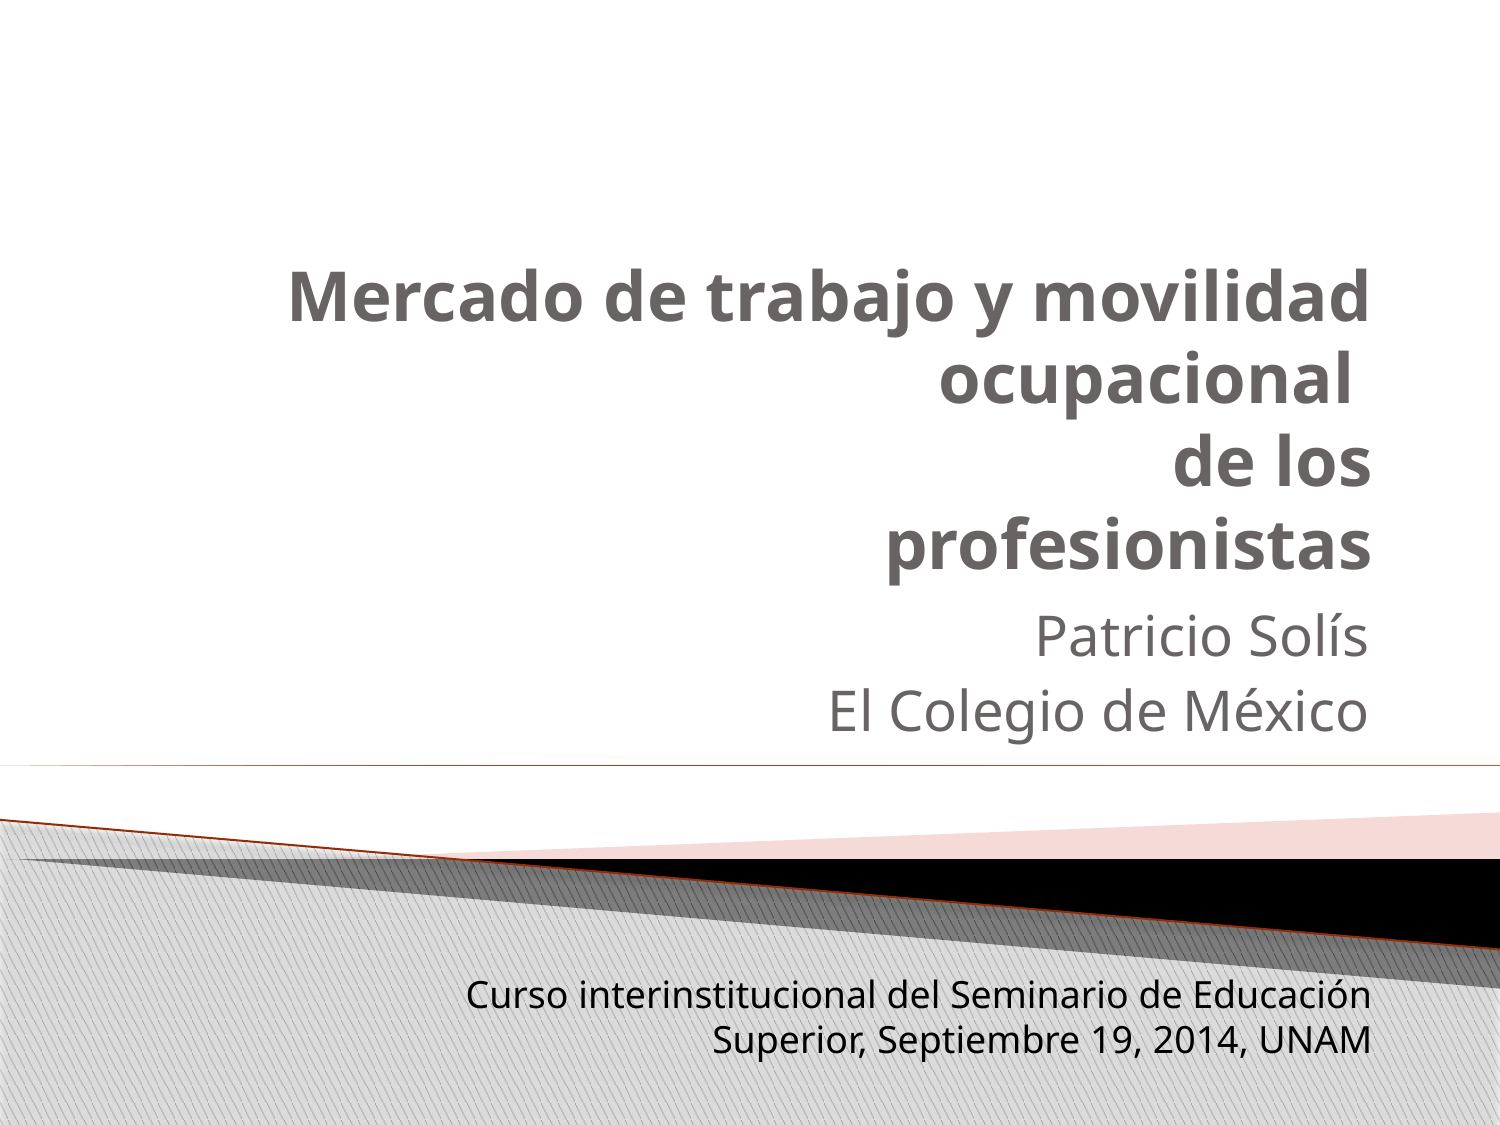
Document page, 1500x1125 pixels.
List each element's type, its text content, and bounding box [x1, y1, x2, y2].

picture [5, 859, 1500, 989]
text_box Curso interinstitucional del Seminario de Educación Superior, Septiembre 19, 2014, UNAM [371, 964, 1388, 1069]
title Mercado de trabajo y movilidad ocupacional de los profesionistas [112, 243, 1388, 591]
subtitle Patricio Solís El Colegio de México [112, 592, 1388, 790]
